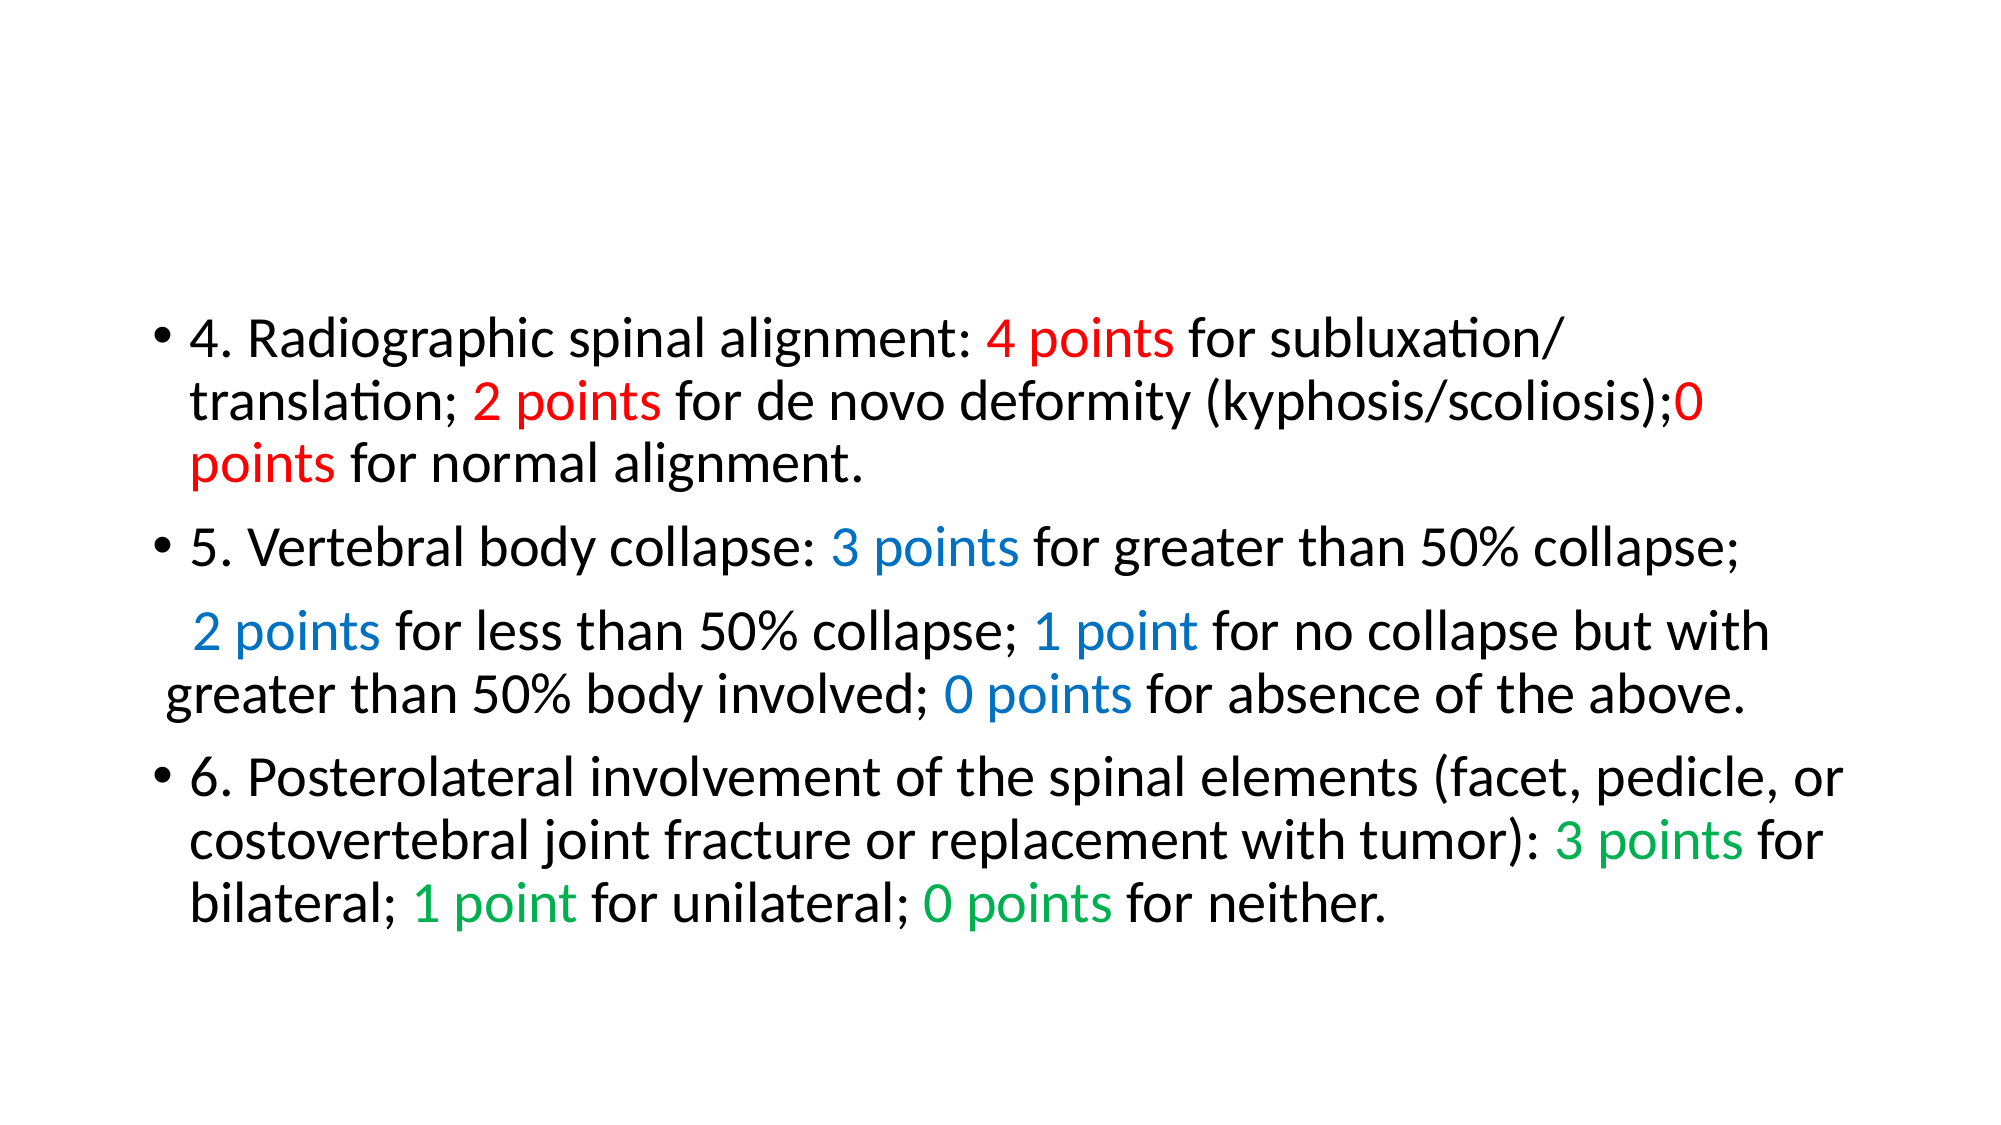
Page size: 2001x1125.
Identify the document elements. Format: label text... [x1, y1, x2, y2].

list 4. Radiographic spinal alignment: 4 points for subluxation/ translation; 2 points for de novo deformity (kyphosis/scoliosis);0 points for normal alignment. 5. Vertebral body collapse: 3 points for greater than 50% collapse; 2 points for less than 50% collapse; 1 point for no collapse but with greater than 50% body involved; 0 points for absence of the above. 6. Posterolateral involvement of the spinal elements (facet, pedicle, or costovertebral joint fracture or replacement with tumor): 3 points for bilateral; 1 point for unilateral; 0 points for neither. [137, 299, 1863, 1014]
